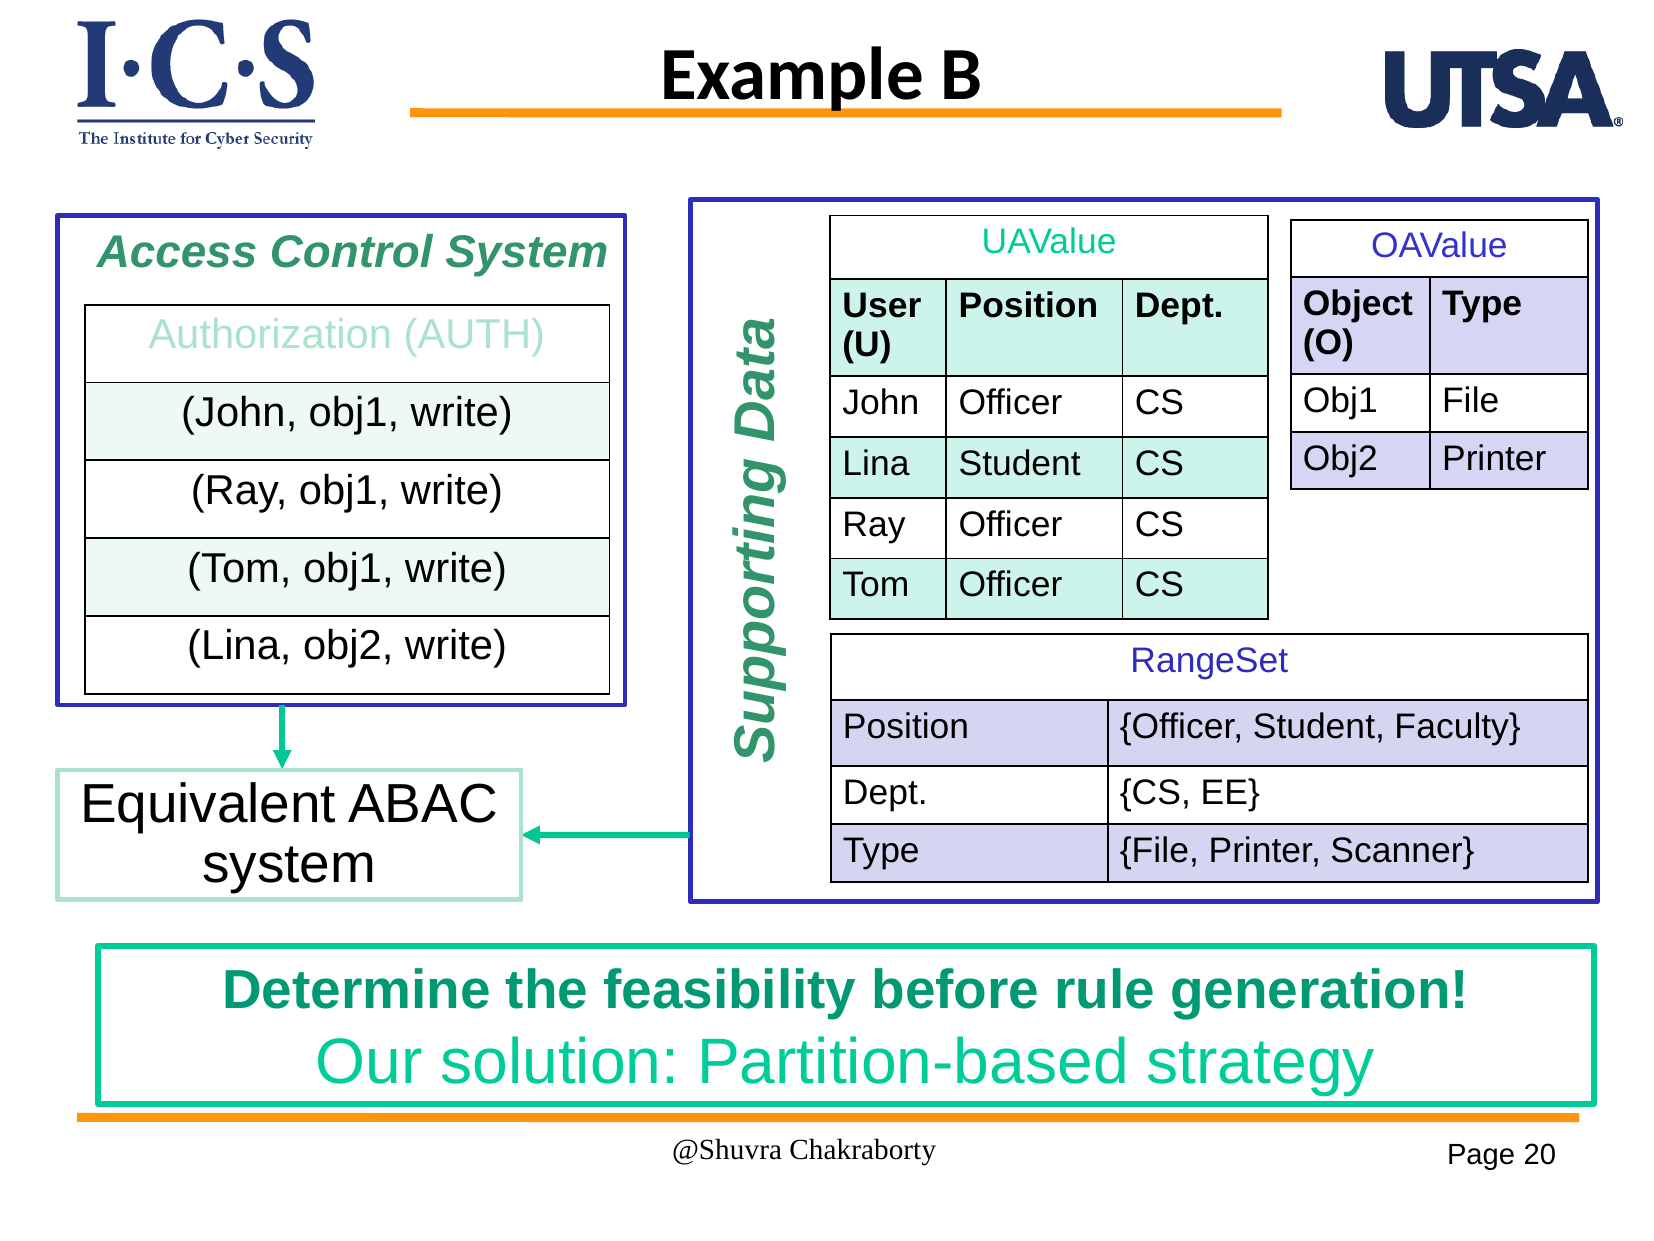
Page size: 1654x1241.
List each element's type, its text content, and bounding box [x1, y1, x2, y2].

table_cell Officer [947, 377, 1122, 436]
table_cell Printer [1431, 433, 1587, 488]
picture [1385, 49, 1623, 128]
table_header OAValue [1292, 221, 1587, 276]
table_cell Obj1 [1292, 375, 1429, 431]
table_cell (Tom, obj1, write) [86, 539, 609, 615]
table_cell John [831, 377, 945, 436]
table_cell Position [947, 280, 1122, 375]
picture [73, 0, 317, 151]
table_cell CS [1123, 559, 1267, 618]
table_cell CS [1123, 499, 1267, 558]
table_cell {Officer, Student, Faculty} [1109, 701, 1587, 765]
text_box Equivalent ABAC system [55, 768, 523, 902]
table_cell Officer [947, 559, 1122, 618]
table_cell Ray [831, 499, 945, 558]
text_box Access Control System [80, 214, 625, 285]
table_cell Obj2 [1292, 433, 1429, 488]
slide_number @Shuvra Chakraborty [671, 1129, 1057, 1215]
table_cell Dept. [1123, 280, 1267, 375]
table_cell User (U) [831, 280, 945, 375]
table_cell Type [832, 825, 1107, 881]
table_header RangeSet [832, 635, 1587, 699]
table_cell CS [1123, 377, 1267, 436]
text_box Supporting Data [710, 199, 794, 882]
table_cell Officer [947, 499, 1122, 558]
table_cell Tom [831, 559, 945, 618]
table_cell Lina [831, 438, 945, 497]
table_cell Dept. [832, 767, 1107, 823]
title Example B [375, 31, 1268, 115]
table_header UAValue [831, 216, 1267, 278]
table_cell Type [1431, 278, 1587, 373]
table_cell {CS, EE} [1109, 767, 1587, 823]
text_box [55, 213, 627, 707]
table_cell Position [832, 701, 1107, 765]
table_cell (John, obj1, write) [86, 383, 609, 459]
list [688, 197, 1600, 904]
table_cell (Lina, obj2, write) [86, 617, 609, 693]
table_cell Object (O) [1292, 278, 1429, 373]
table_cell Student [947, 438, 1122, 497]
text_box Determine the feasibility before rule generation! Our solution: Partition-based strategy [98, 945, 1595, 1104]
table_cell {File, Printer, Scanner} [1109, 825, 1587, 881]
table_cell File [1431, 375, 1587, 431]
table_cell CS [1123, 438, 1267, 497]
table_cell (Ray, obj1, write) [86, 461, 609, 537]
table_header Authorization (AUTH) [86, 306, 609, 382]
